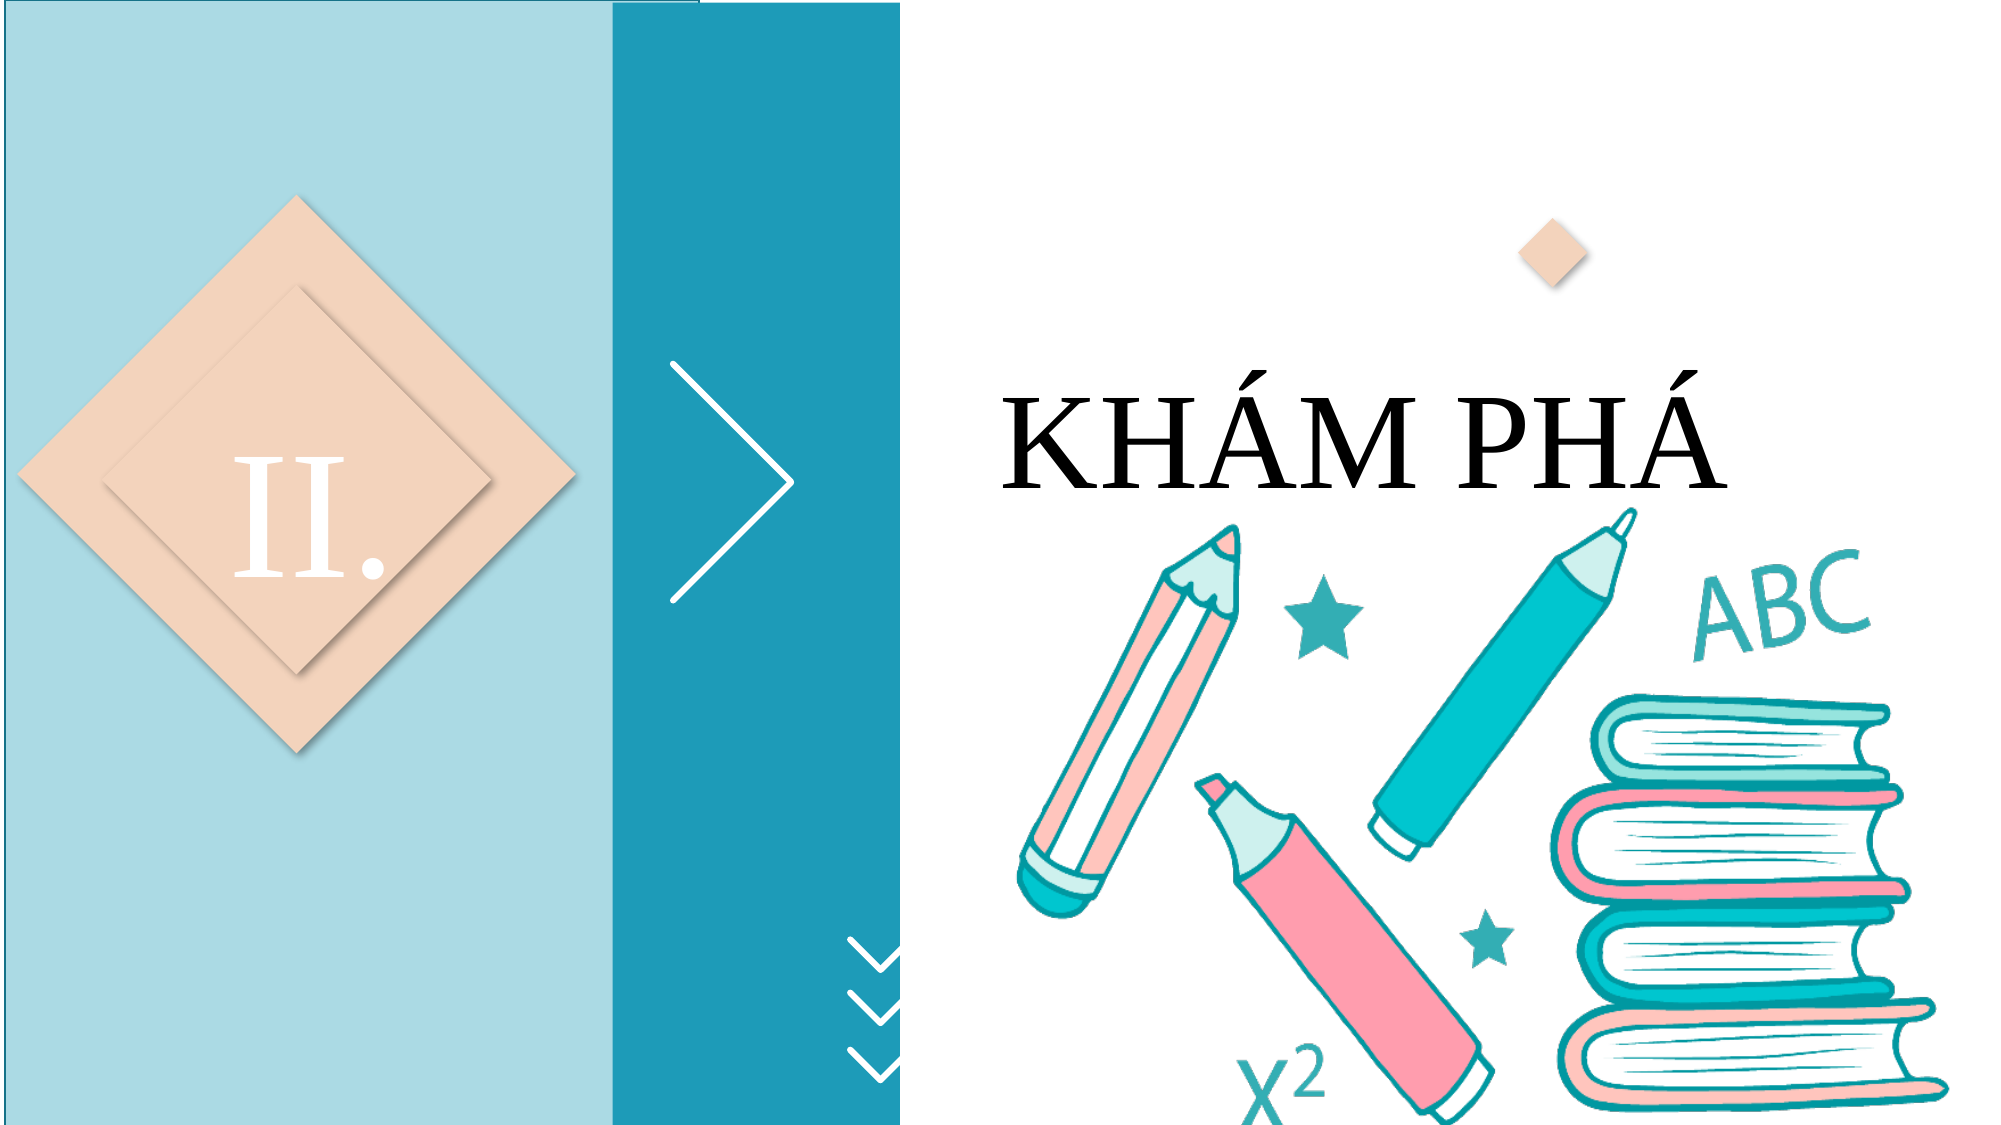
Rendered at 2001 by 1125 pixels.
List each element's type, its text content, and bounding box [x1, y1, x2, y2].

text_box [17, 194, 576, 754]
text_box KHÁM PHÁ [729, 343, 2000, 523]
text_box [613, 423, 851, 542]
text_box II. [202, 387, 423, 622]
text_box [243, 622, 349, 675]
text_box [1517, 218, 1588, 288]
text_box [101, 284, 399, 581]
text_box [423, 411, 492, 548]
picture [995, 462, 1962, 1125]
text_box [4, 0, 700, 1125]
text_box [850, 939, 911, 1081]
text_box [612, 2, 900, 1125]
